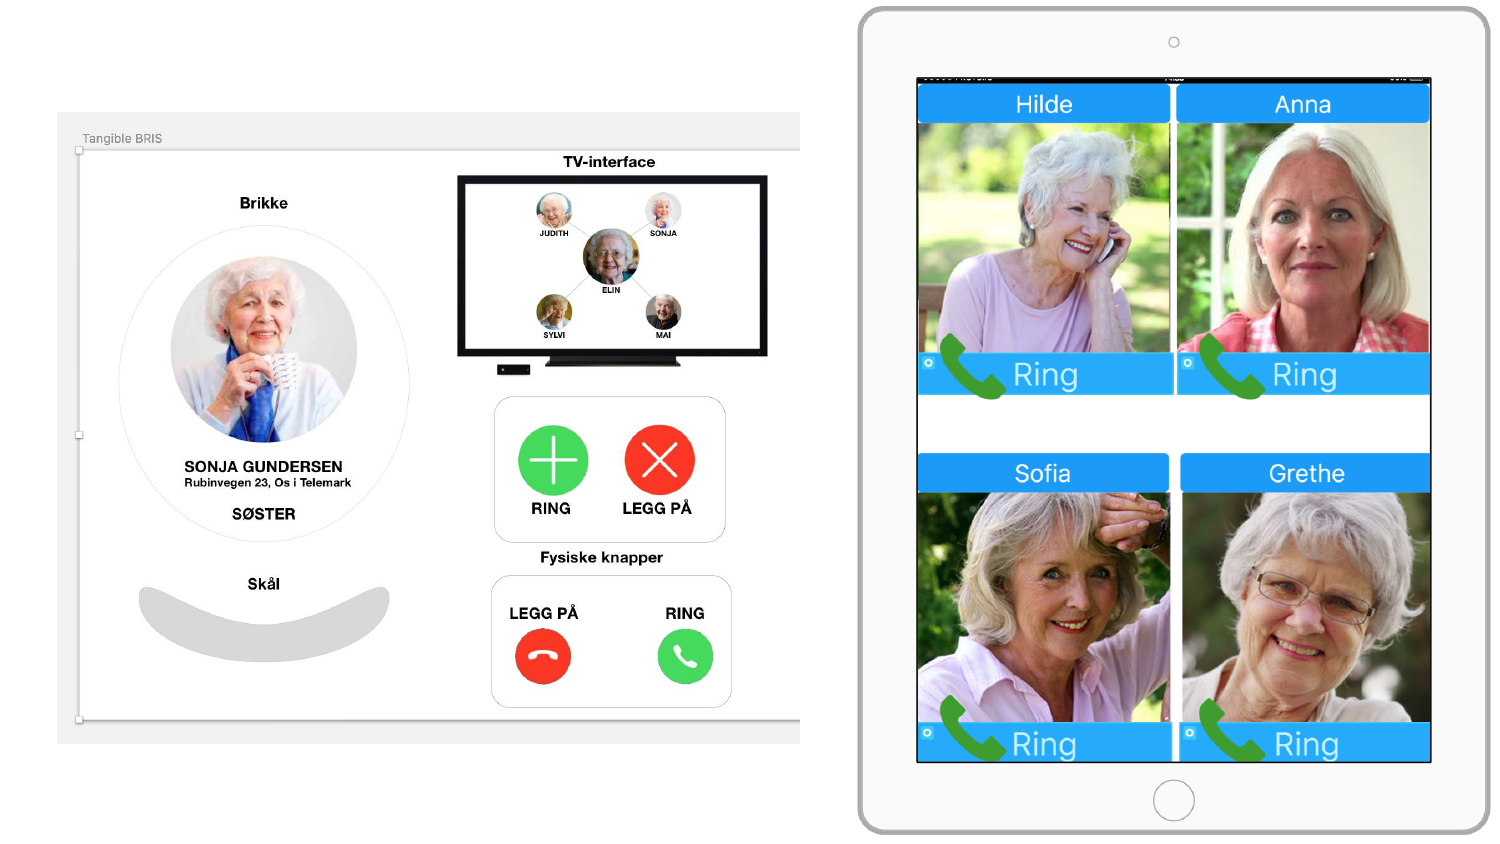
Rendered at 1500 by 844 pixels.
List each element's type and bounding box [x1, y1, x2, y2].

picture [845, 0, 1500, 844]
picture [57, 112, 800, 744]
